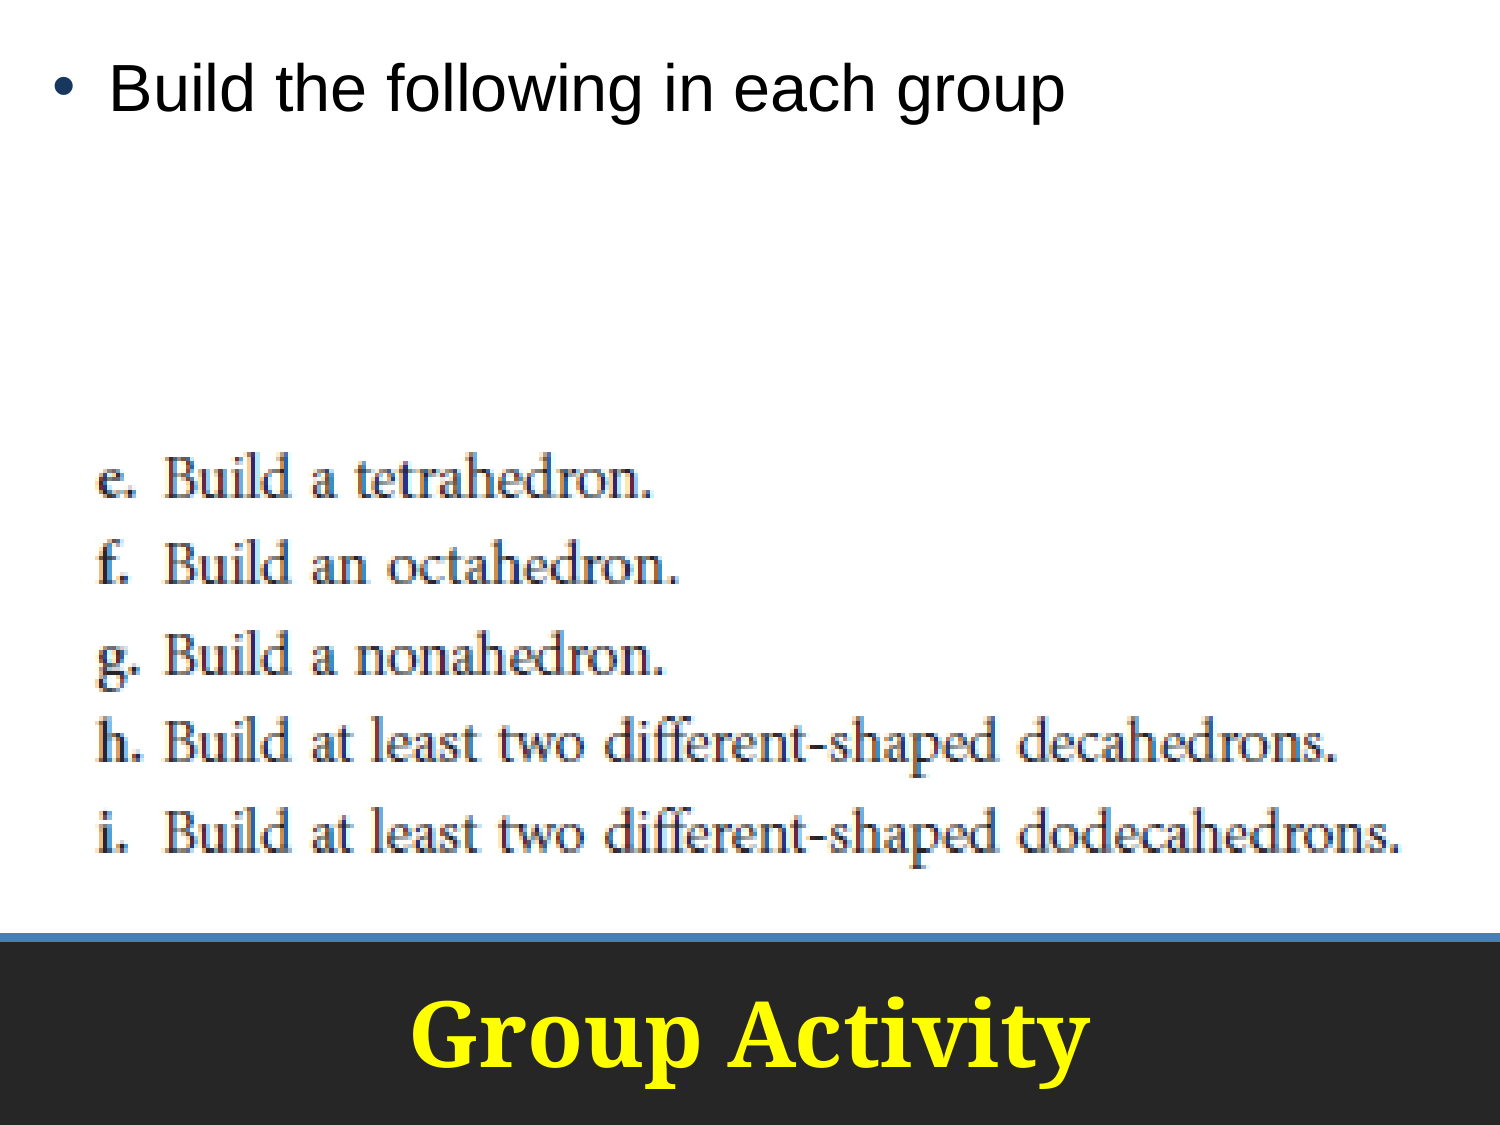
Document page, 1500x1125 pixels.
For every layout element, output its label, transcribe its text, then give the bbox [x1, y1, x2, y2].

list Build the following in each group [37, 37, 1463, 925]
title Group Activity [37, 937, 1463, 1125]
picture [74, 424, 1440, 882]
